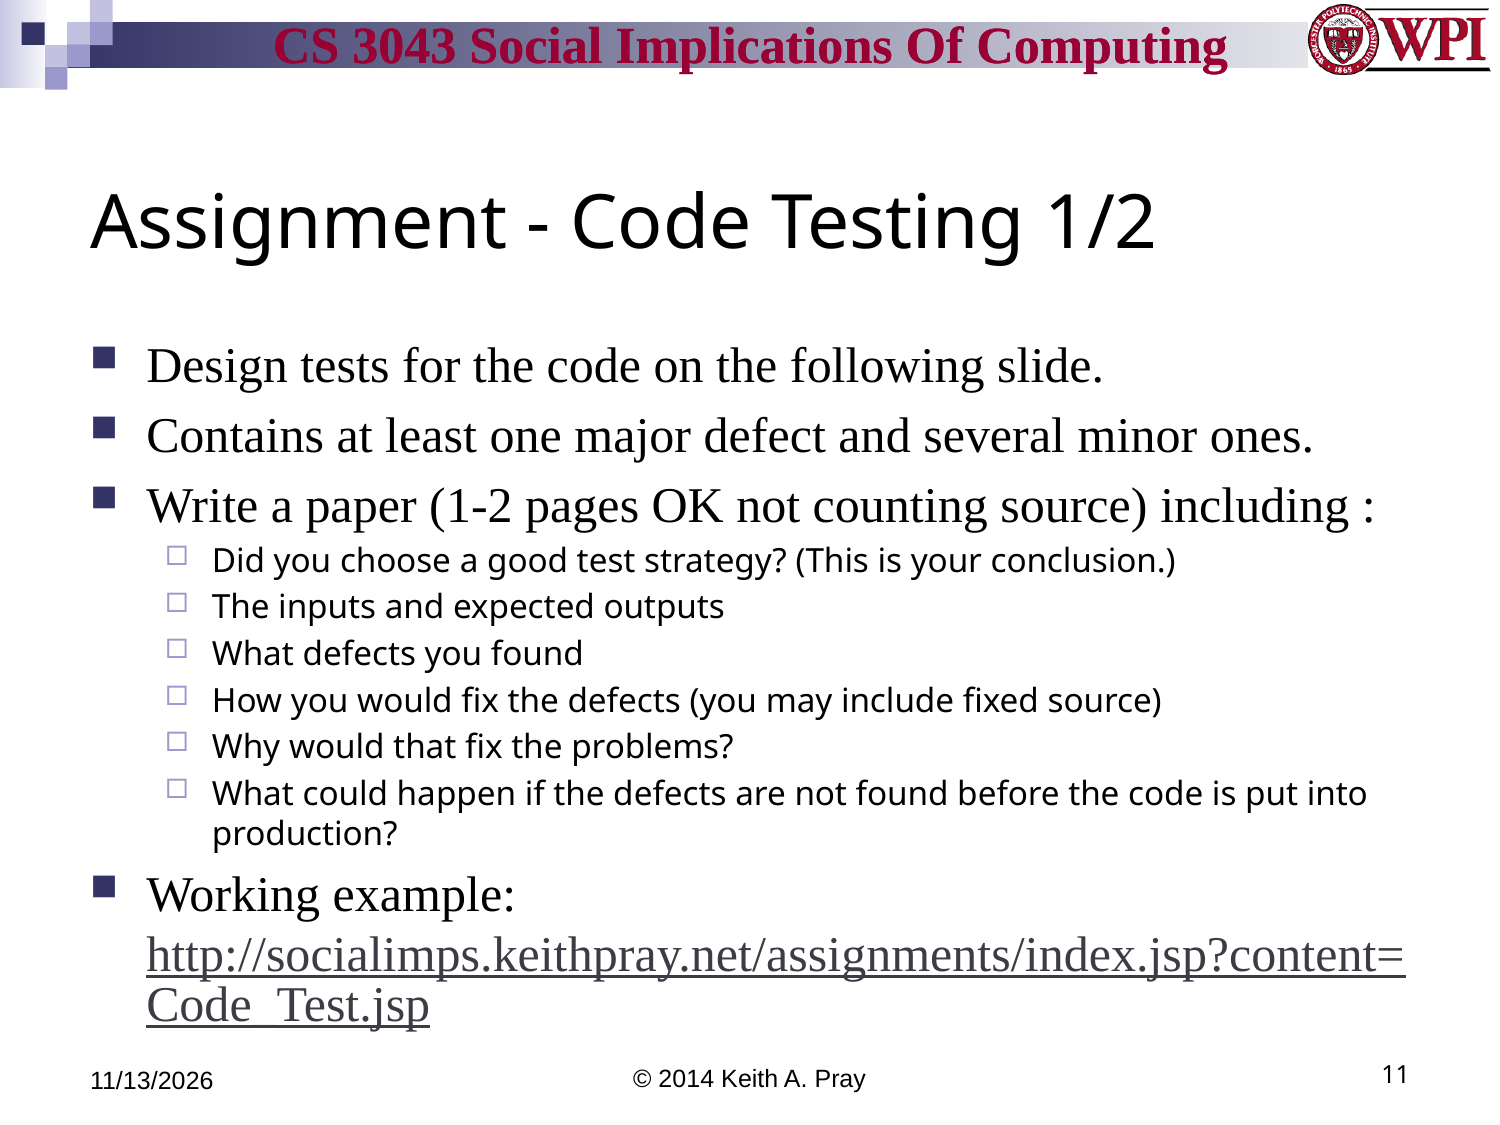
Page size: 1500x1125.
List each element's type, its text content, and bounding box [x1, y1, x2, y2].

list Design tests for the code on the following slide. Contains at least one major defect and several minor ones. Write a paper (1-2 pages OK not counting source) including : Did you choose a good test strategy? (This is your conclusion.) The inputs and expected outputs What defects you found How you would fix the defects (you may include fixed source) Why would that fix the problems? What could happen if the defects are not found before the code is put into production? Working example: http://socialimps.keithpray.net/assignments/index.jsp?content=Code_Test.jsp [74, 324, 1426, 963]
title Assignment - Code Testing 1/2 [74, 124, 1426, 313]
footer © 2014 Keith A. Pray [512, 1024, 988, 1101]
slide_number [74, 1024, 426, 1103]
slide_number 11 [1074, 1024, 1426, 1101]
picture [1308, 3, 1500, 75]
